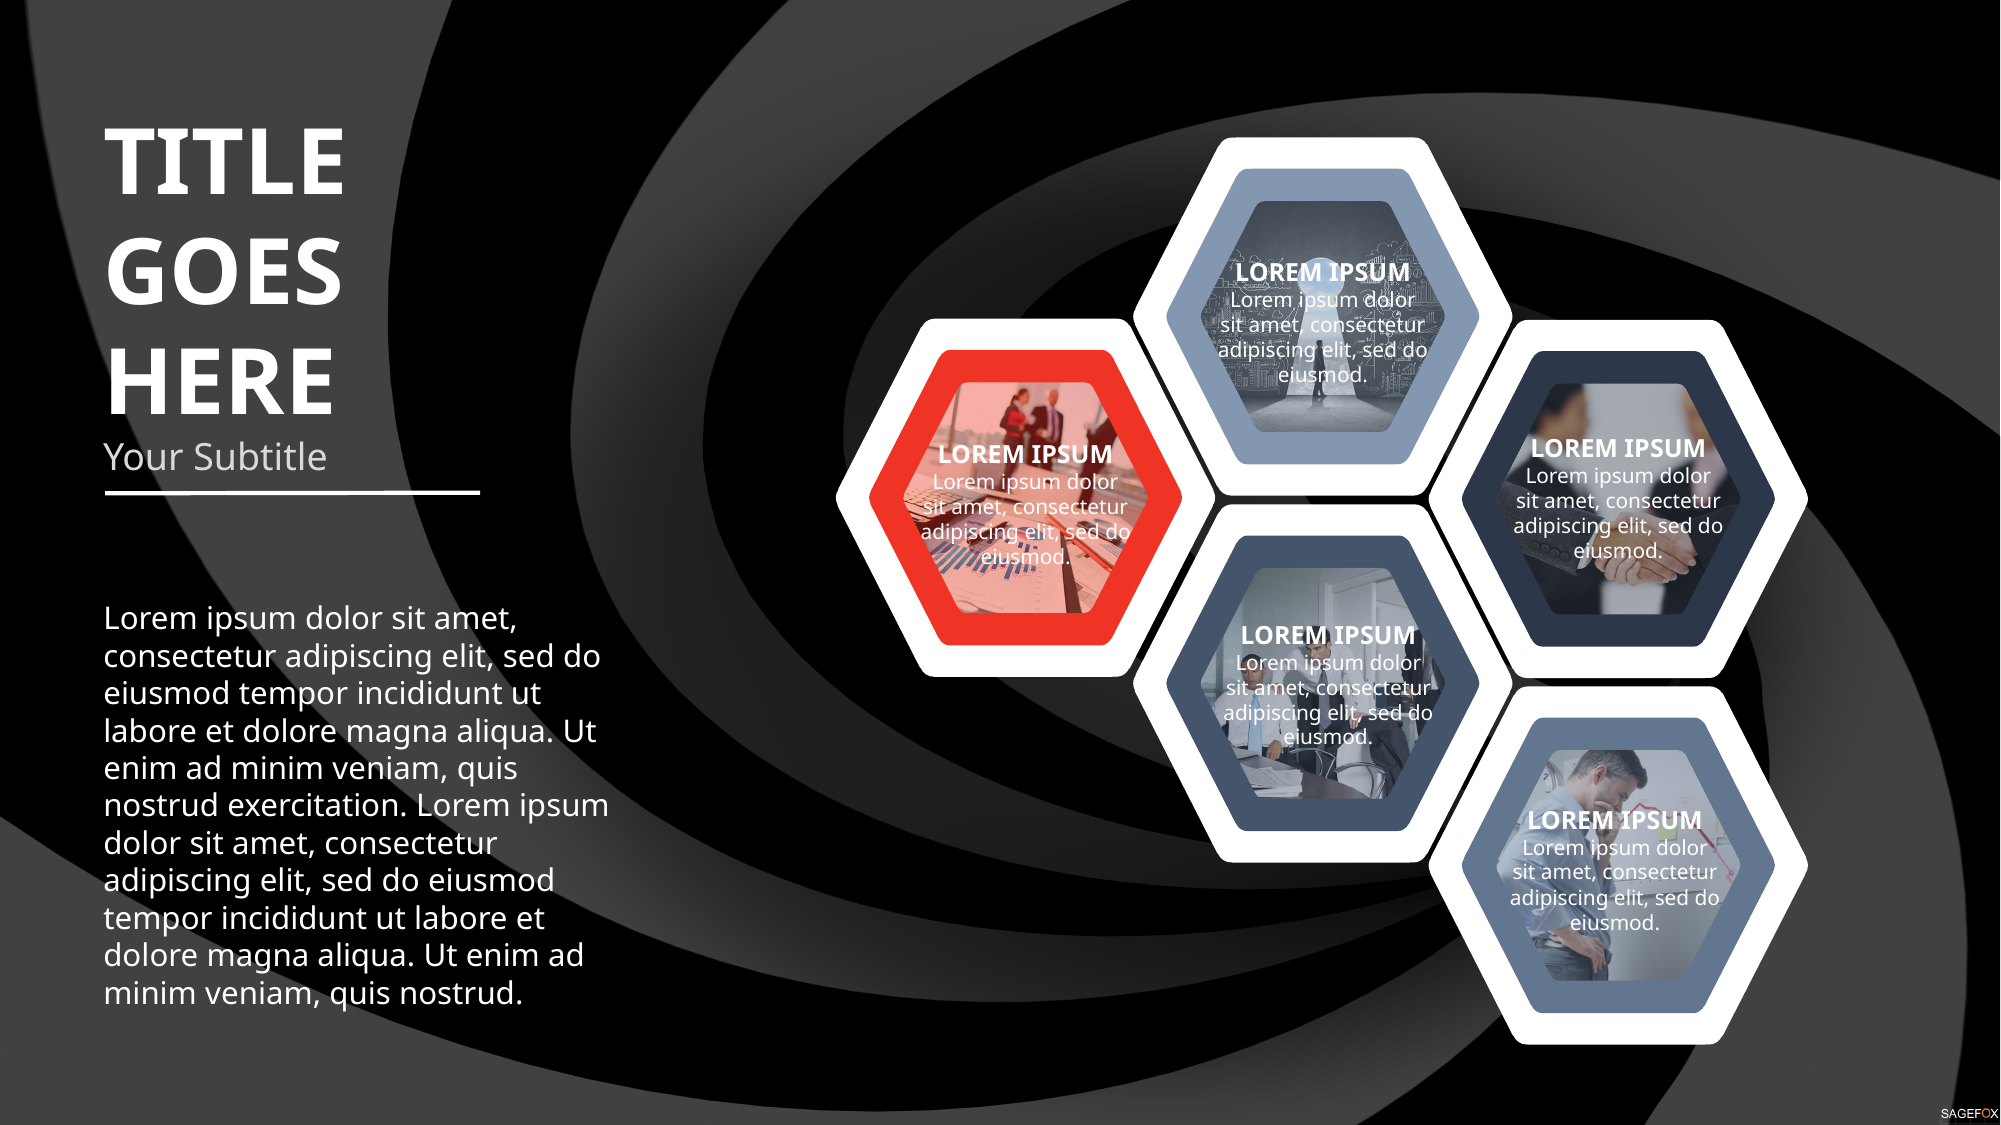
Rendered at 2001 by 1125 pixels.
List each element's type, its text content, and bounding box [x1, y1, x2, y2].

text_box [1428, 686, 1808, 1045]
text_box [1428, 319, 1808, 679]
text_box TITLE GOES HERE Your Subtitle [88, 95, 574, 591]
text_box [1133, 504, 1513, 863]
text_box Lorem ipsum dolor sit amet, consectetur adipiscing elit, sed do eiusmod tempor incididunt ut labore et dolore magna aliqua. Ut enim ad minim veniam, quis nostrud exercitation. Lorem ipsum dolor sit amet, consectetur adipiscing elit, sed do eiusmod tempor incididunt ut labore et dolore magna aliqua. Ut enim ad minim veniam, quis nostrud. [88, 591, 647, 1018]
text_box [1133, 137, 1513, 496]
picture [0, 0, 2001, 1125]
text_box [835, 318, 1216, 677]
